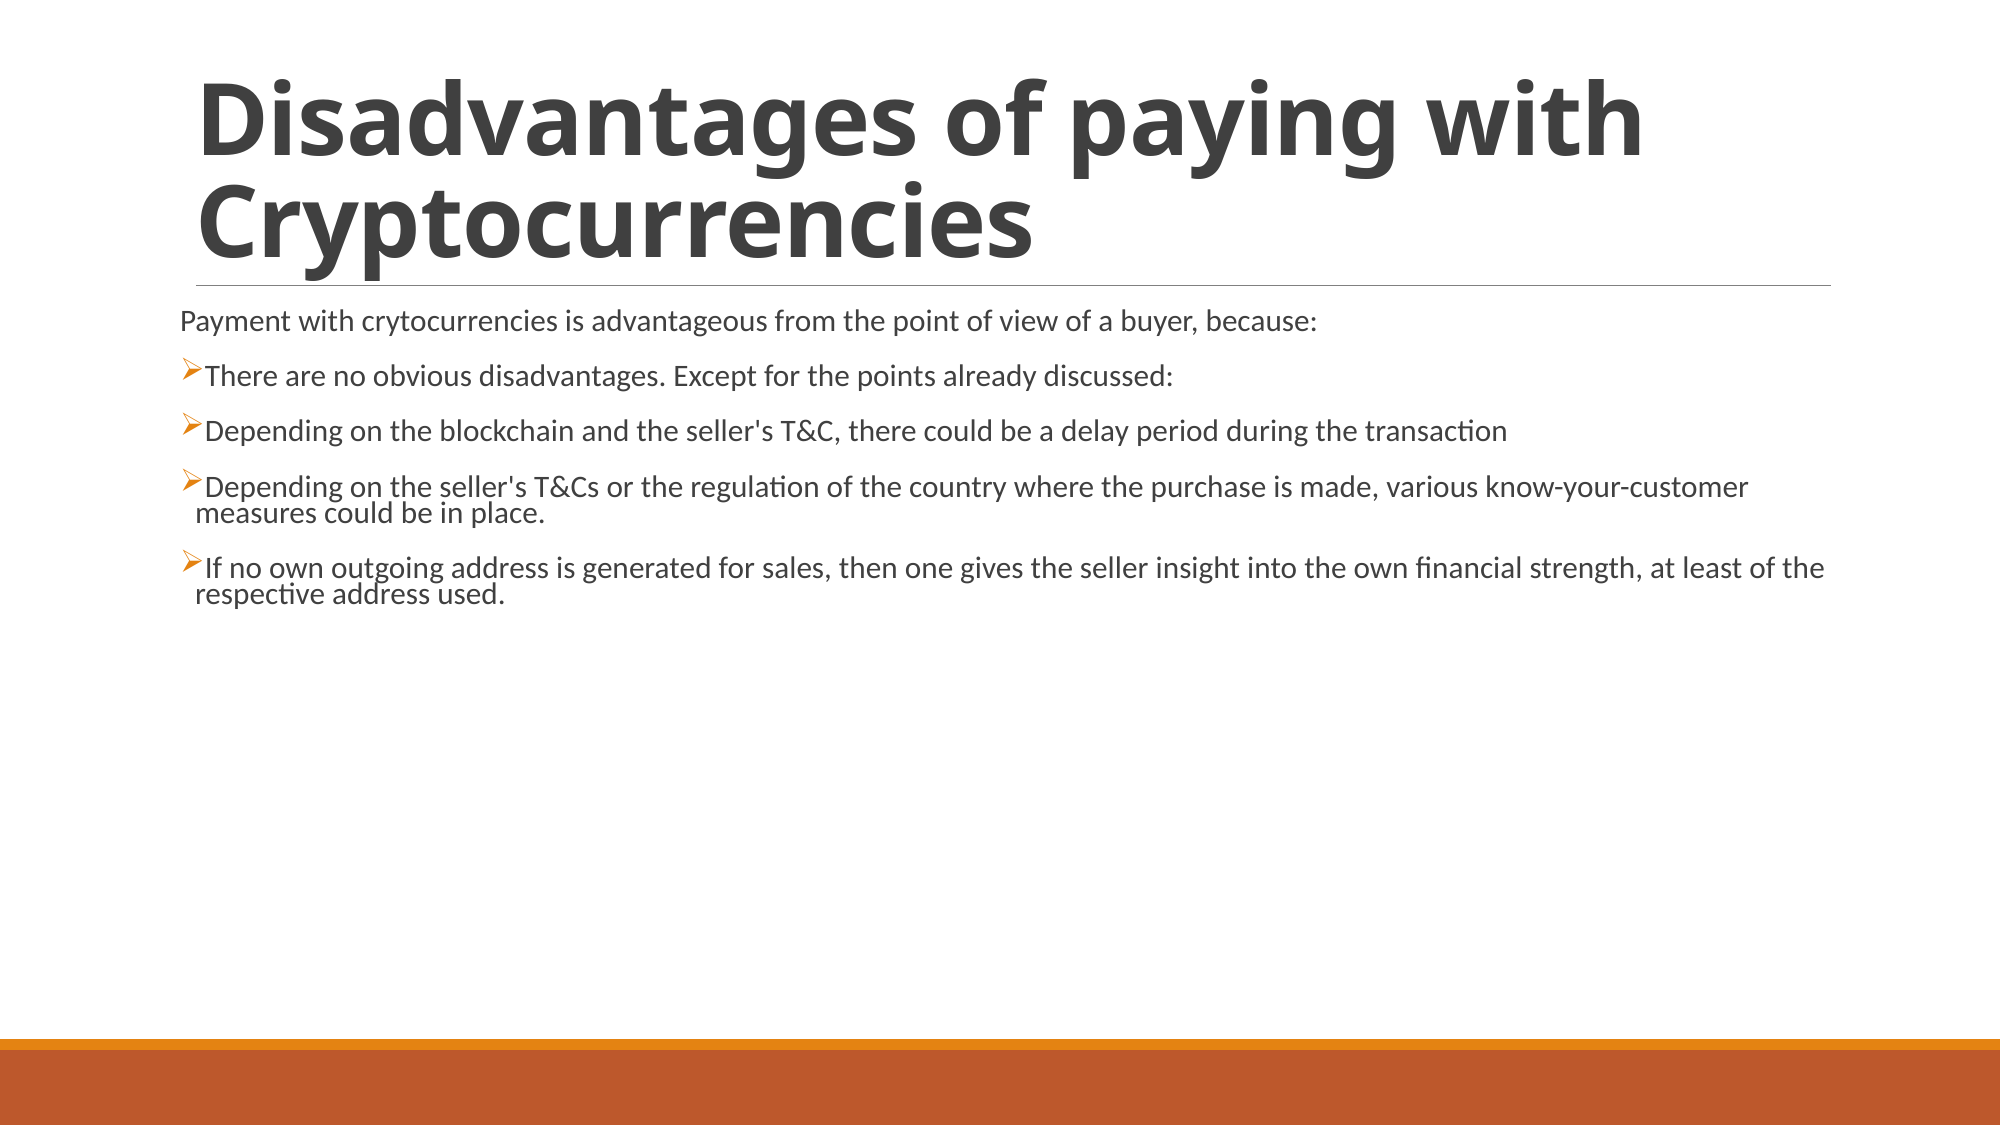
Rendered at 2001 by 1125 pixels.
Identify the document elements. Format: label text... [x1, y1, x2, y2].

list Payment with crytocurrencies is advantageous from the point of view of a buyer, because: There are no obvious disadvantages. Except for the points already discussed: Depending on the blockchain and the seller's T&C, there could be a delay period during the transaction Depending on the seller's T&Cs or the regulation of the country where the purchase is made, various know-your-customer measures could be in place. If no own outgoing address is generated for sales, then one gives the seller insight into the own financial strength, at least of the respective address used. [180, 302, 1830, 963]
title Disadvantages of paying with Cryptocurrencies [180, 47, 1830, 285]
